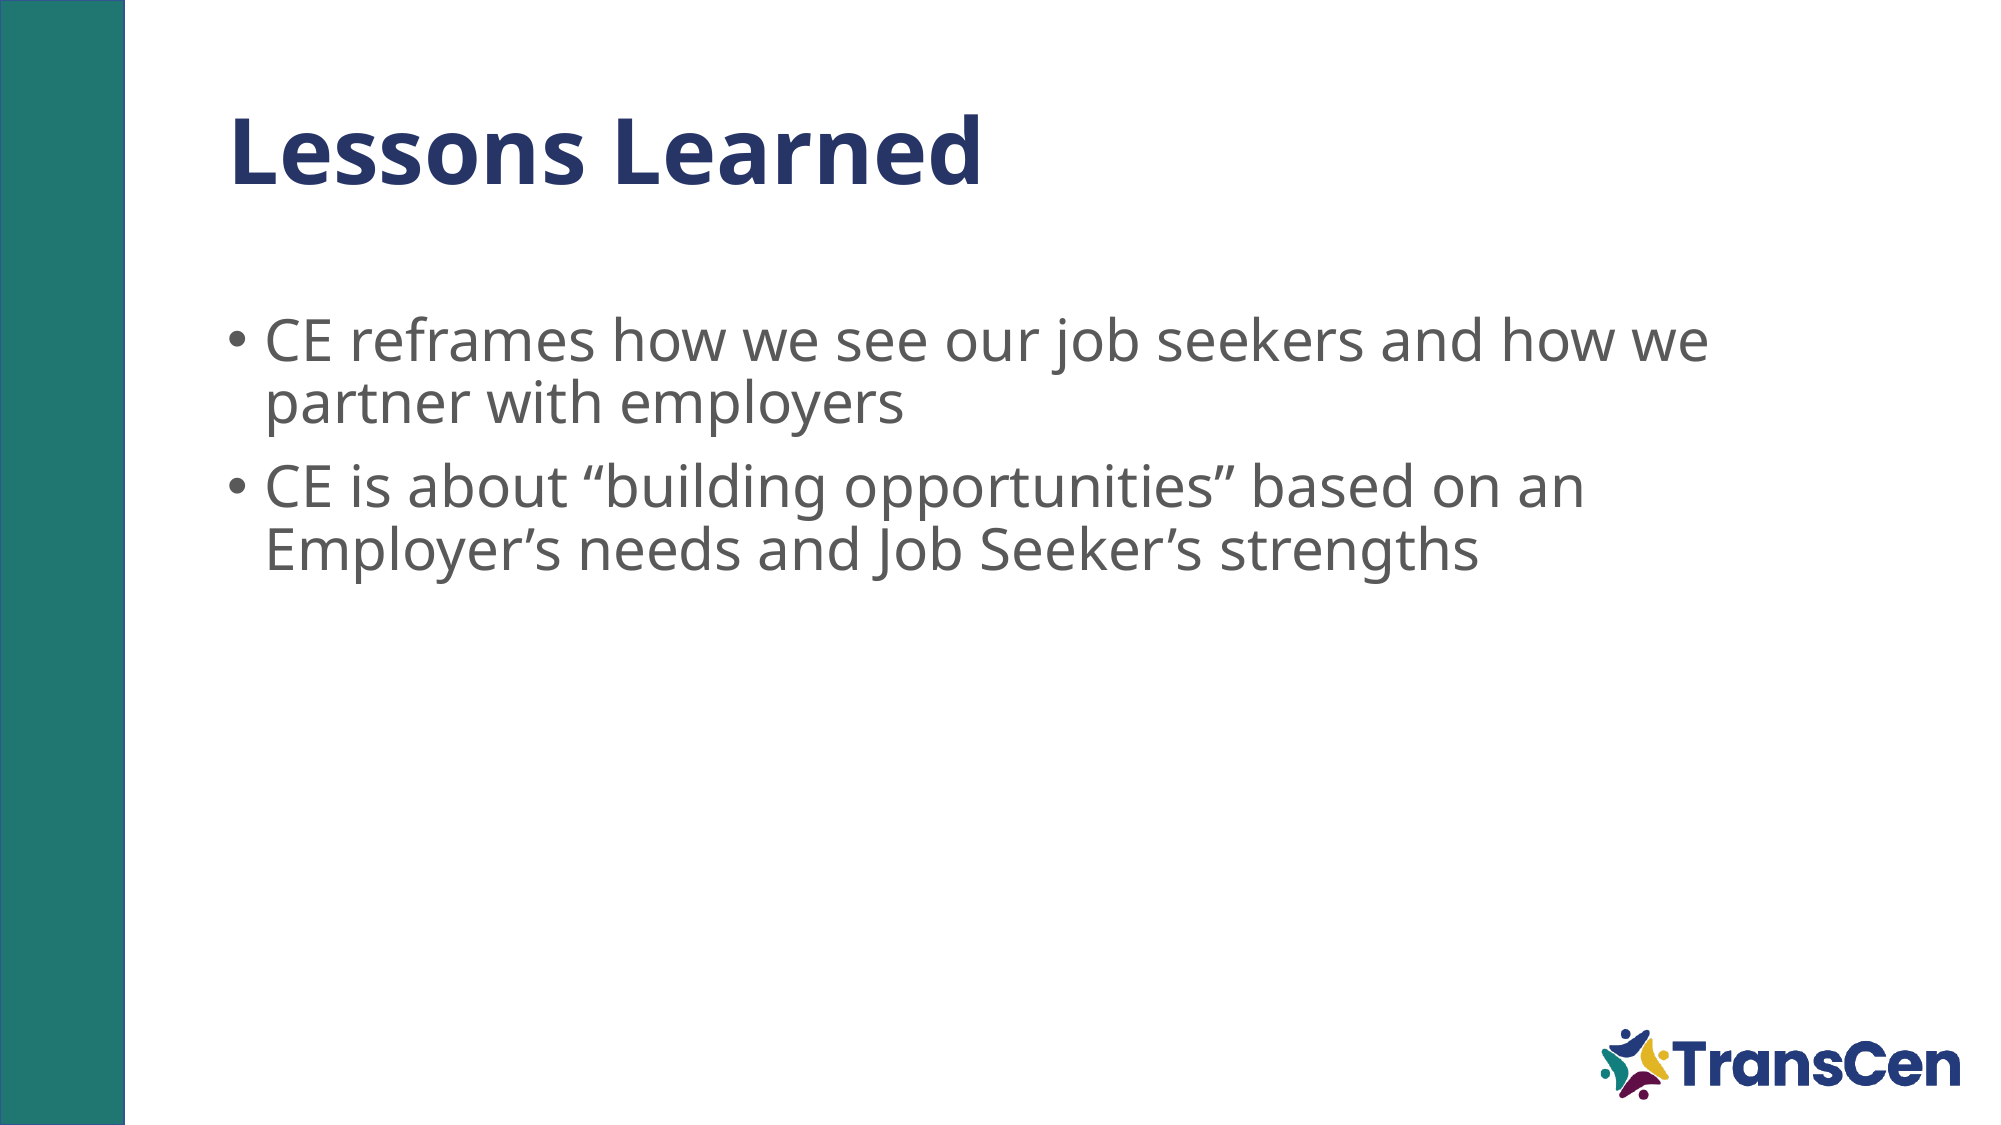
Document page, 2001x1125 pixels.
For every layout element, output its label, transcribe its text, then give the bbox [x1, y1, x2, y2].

list CE reframes how we see our job seekers and how we partner with employers CE is about “building opportunities” based on an Employer’s needs and Job Seeker’s strengths [212, 212, 1831, 1001]
title Lessons Learned [212, 2, 1863, 308]
